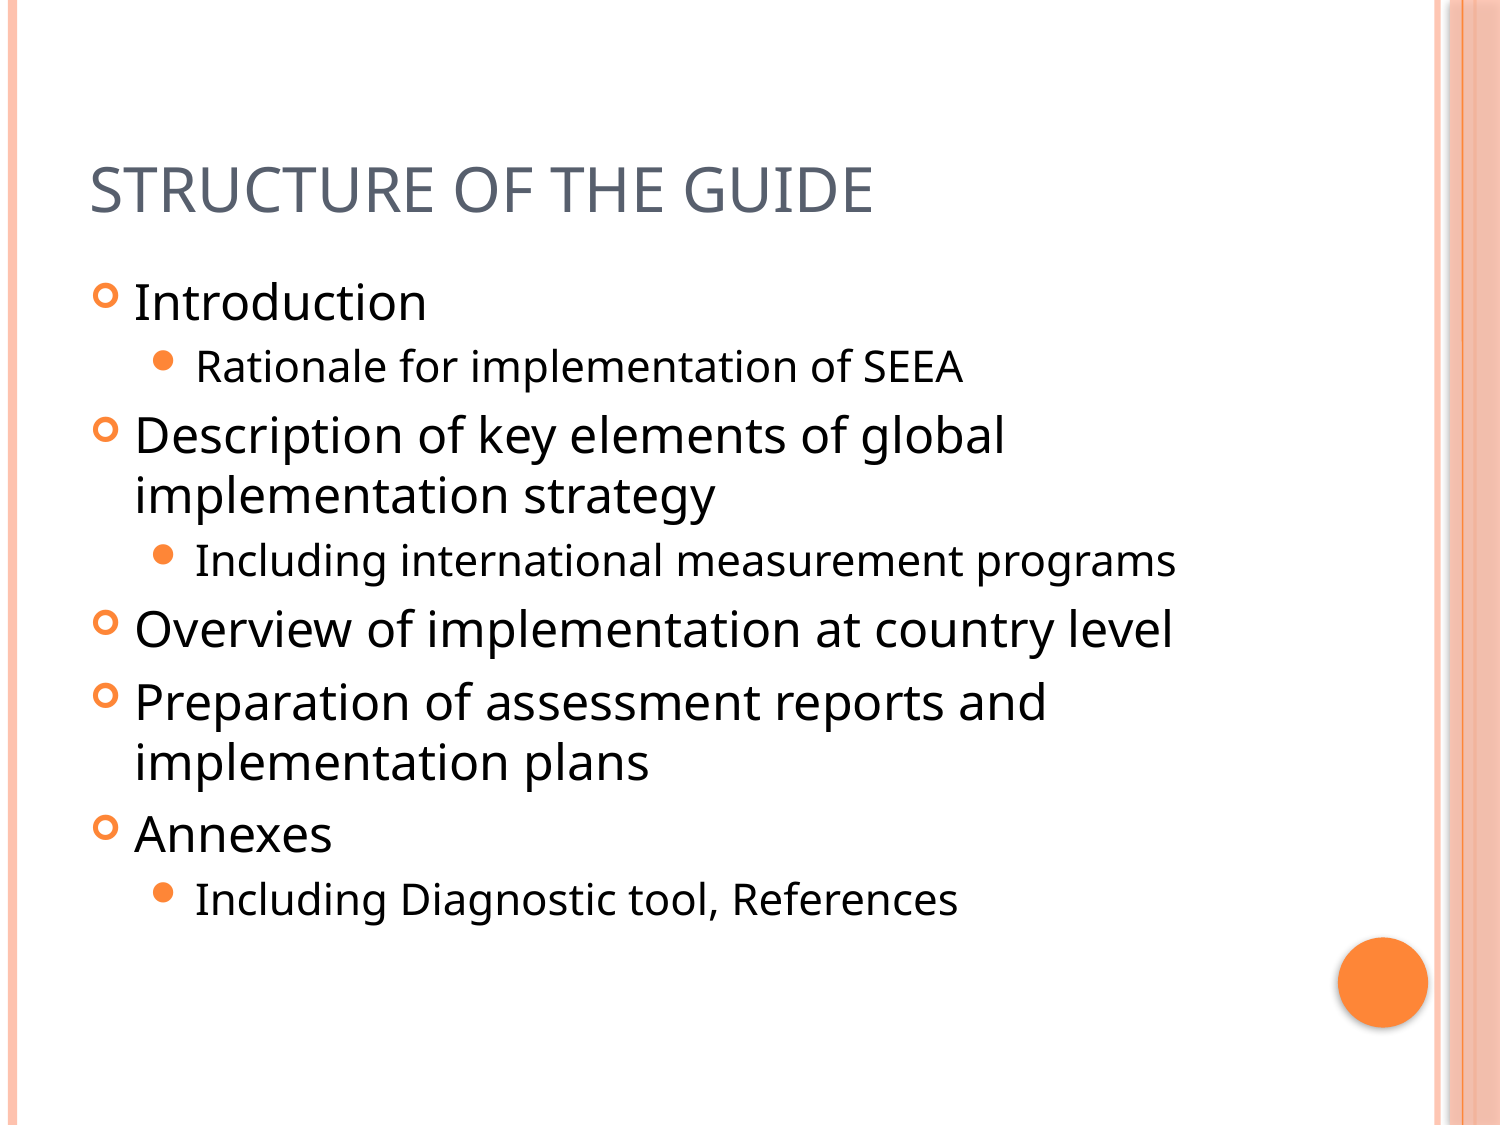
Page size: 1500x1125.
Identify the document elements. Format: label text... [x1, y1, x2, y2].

list Introduction Rationale for implementation of SEEA Description of key elements of global implementation strategy Including international measurement programs Overview of implementation at country level Preparation of assessment reports and implementation plans Annexes Including Diagnostic tool, References [74, 262, 1301, 1063]
title Structure of the Guide [75, 45, 1300, 233]
